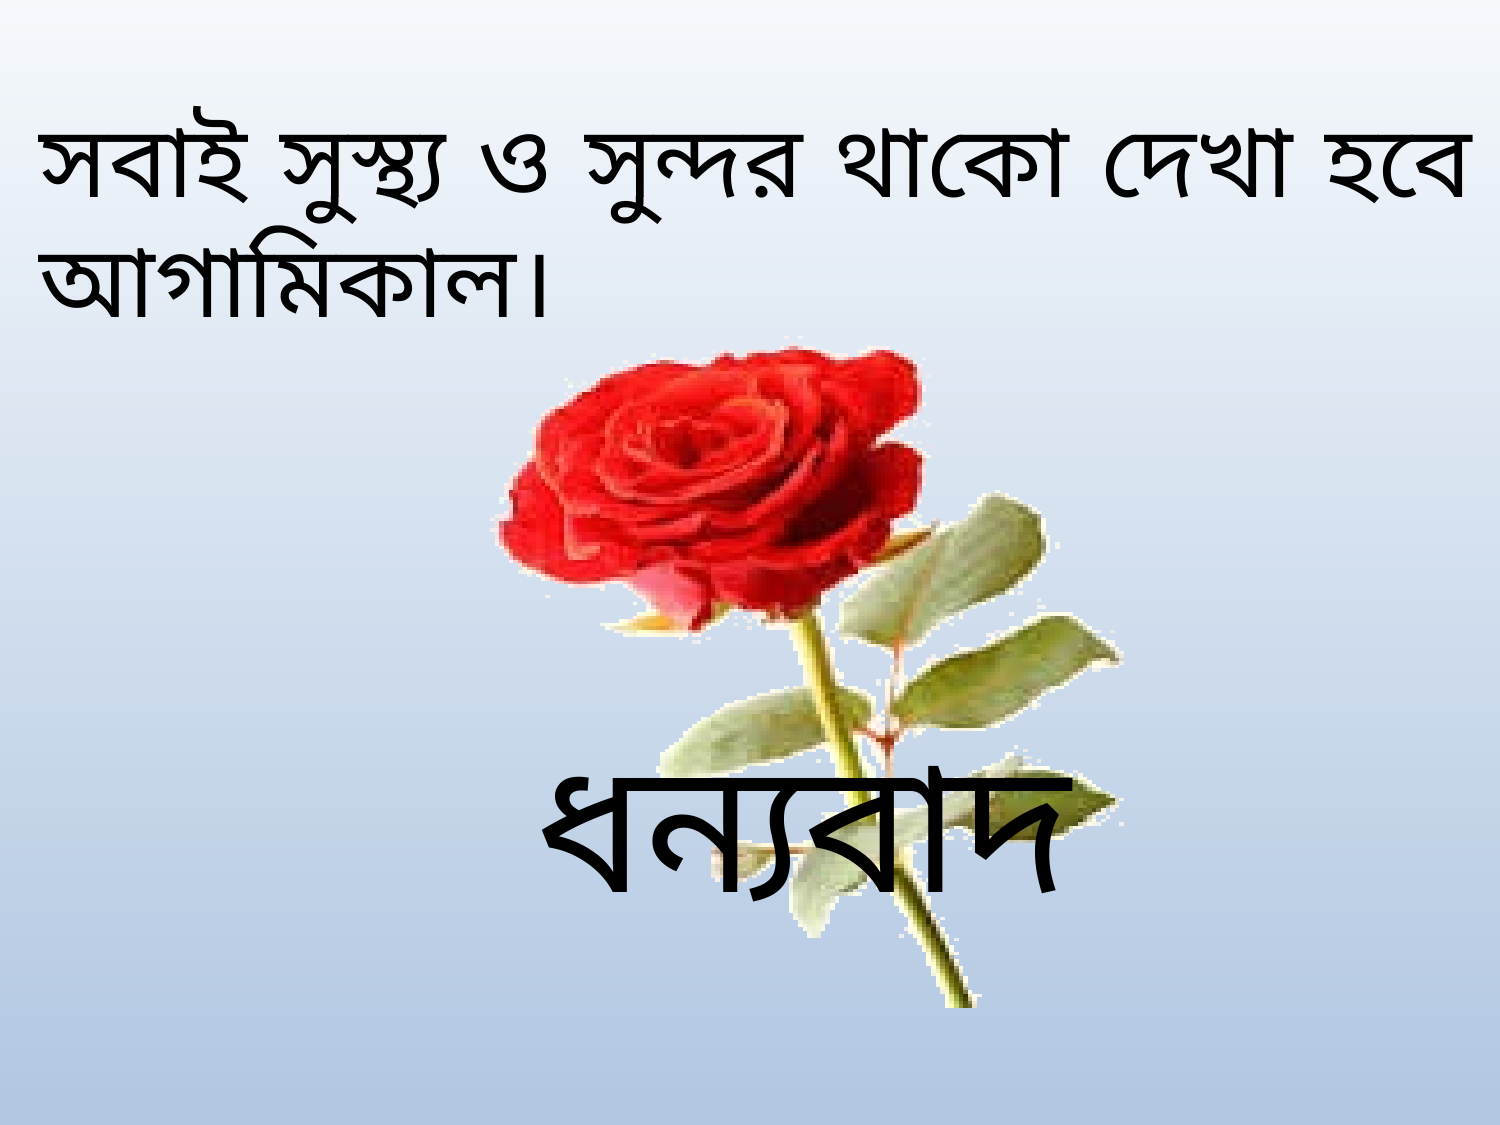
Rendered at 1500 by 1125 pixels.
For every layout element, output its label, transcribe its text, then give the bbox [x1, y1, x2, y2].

picture [449, 266, 1157, 1009]
list সবাই সুস্থ্য ও সুন্দর থাকো দেখা হবে আগামিকাল। [24, 89, 1488, 203]
